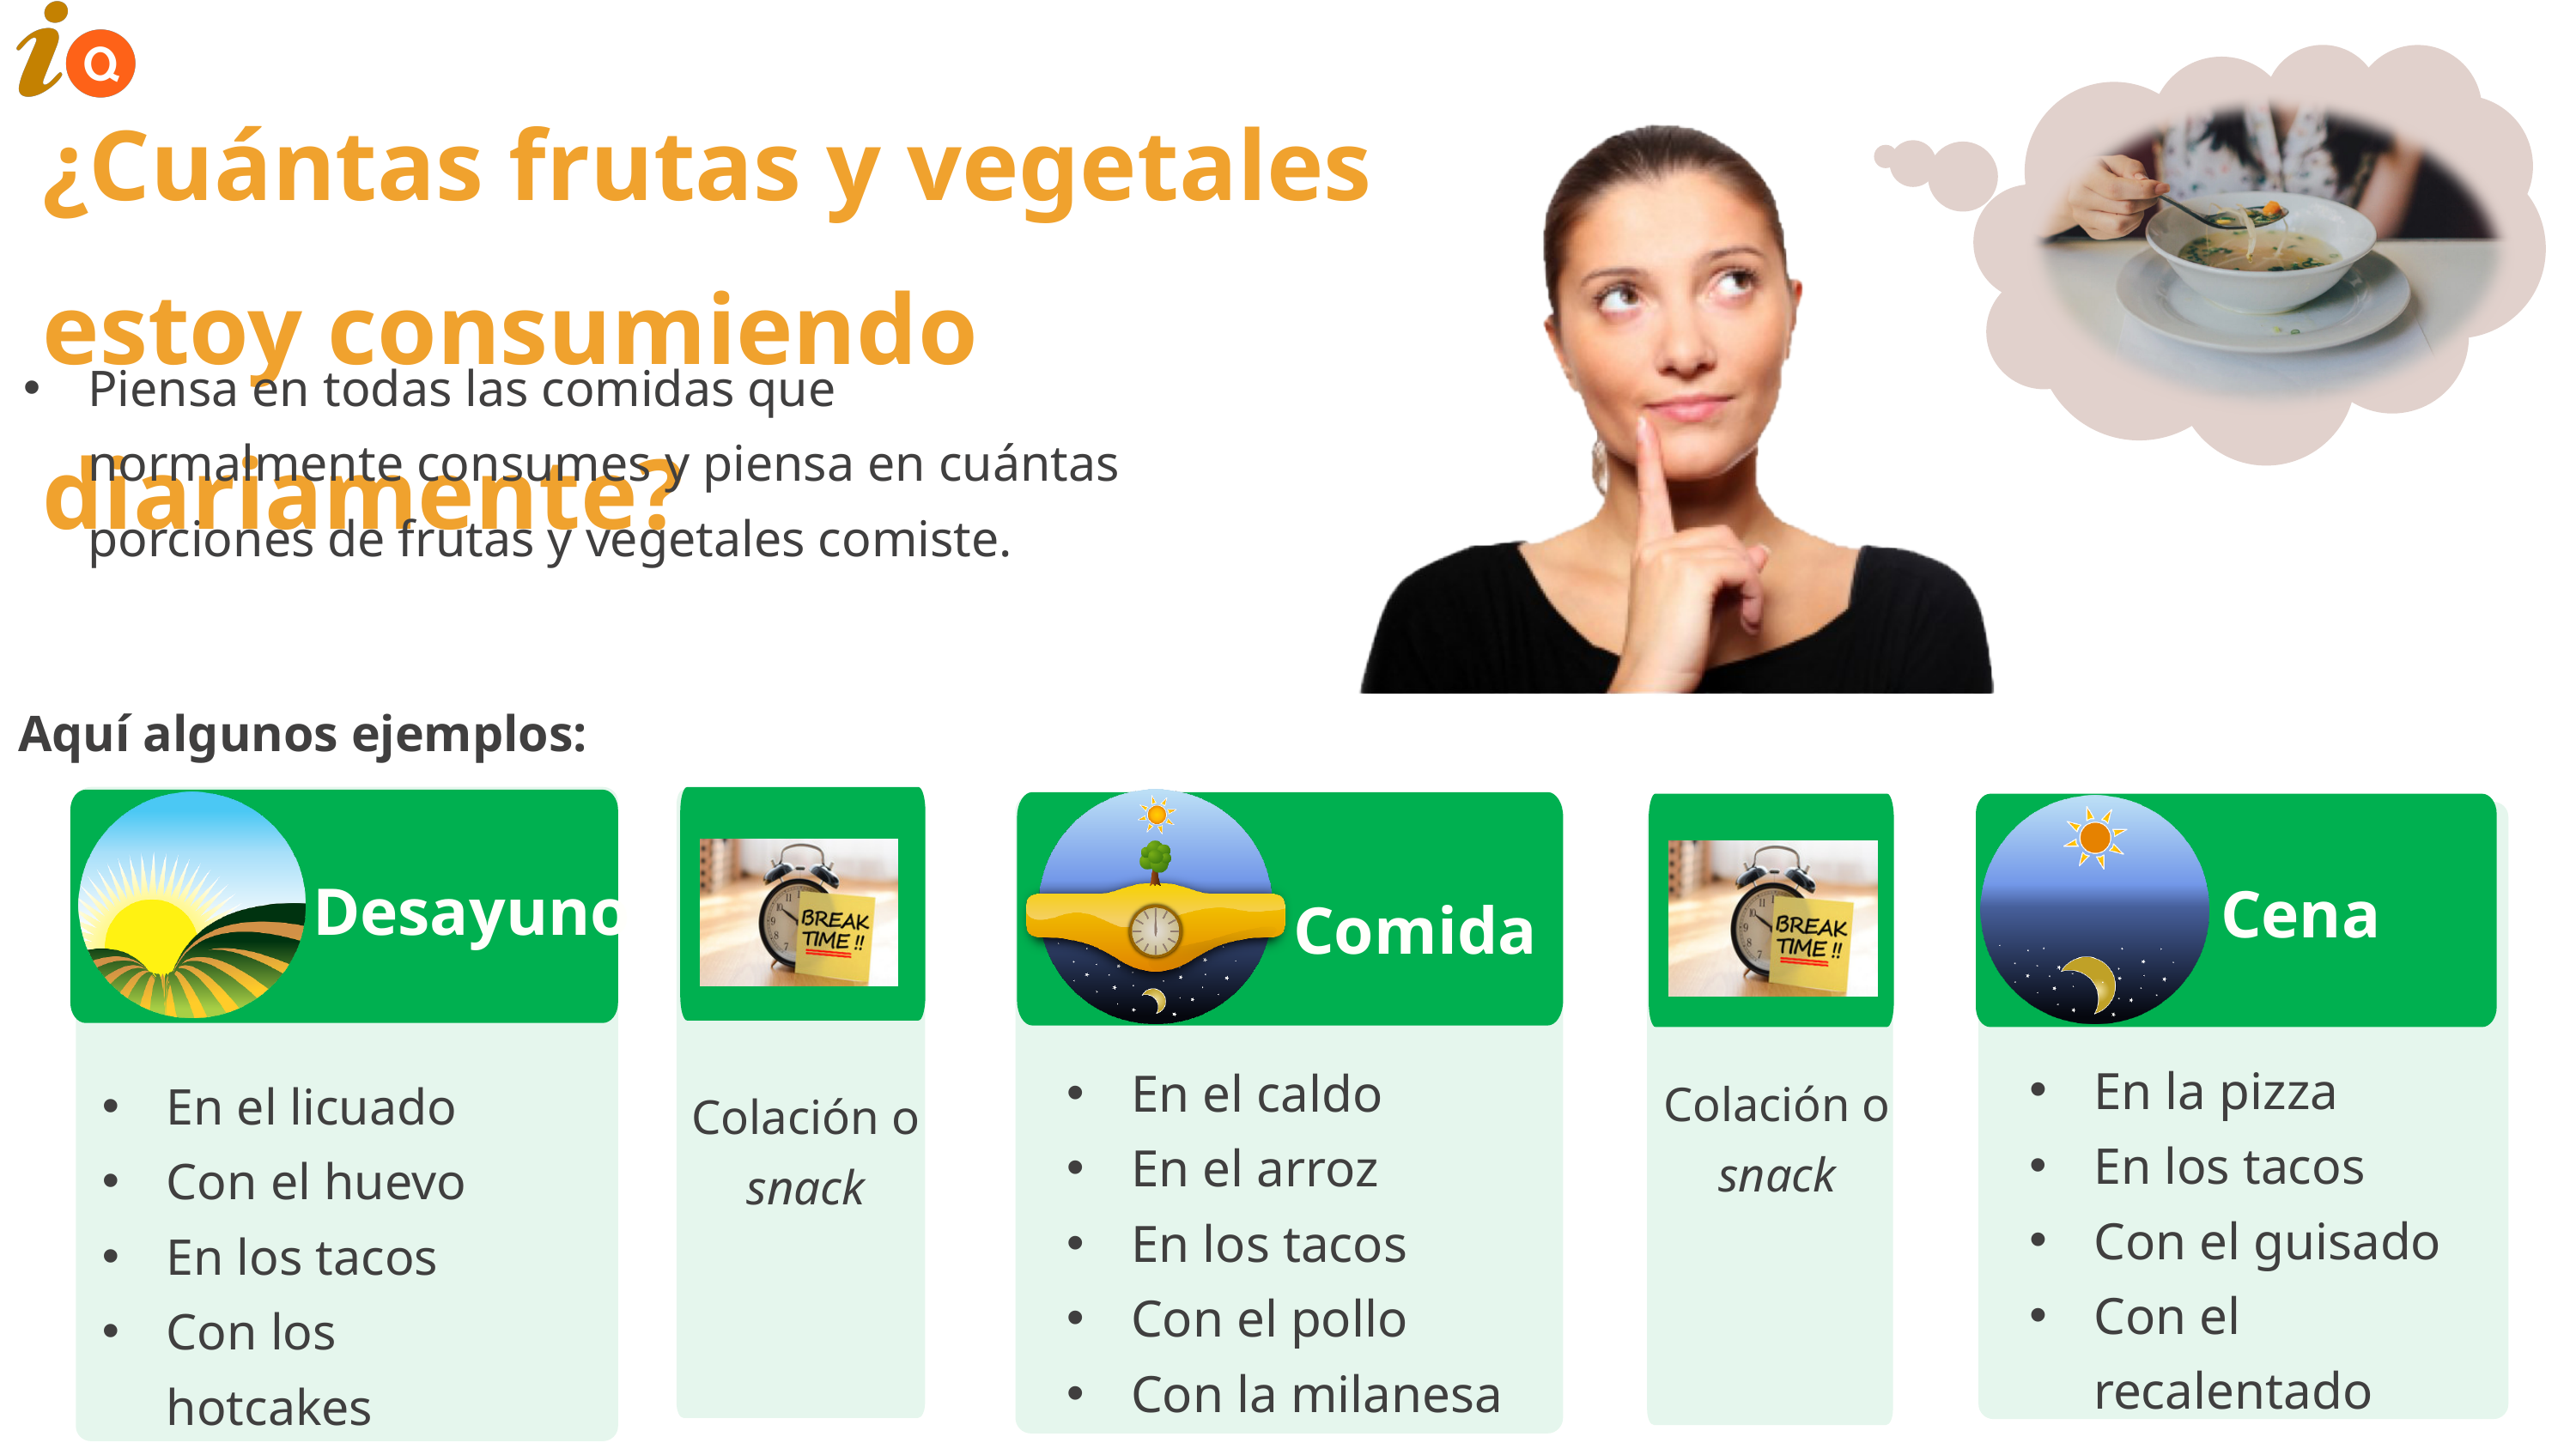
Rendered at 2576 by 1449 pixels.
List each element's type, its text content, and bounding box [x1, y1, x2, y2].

picture [0, 0, 147, 109]
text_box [679, 786, 926, 1021]
text_box Aquí algunos ejemplos: [5, 695, 601, 767]
text_box ¿Cuántas frutas y vegetales estoy consumiendo diariamente? [42, 54, 1542, 549]
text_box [76, 1023, 618, 1449]
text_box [674, 789, 939, 1418]
picture [1668, 840, 1878, 997]
text_box Piensa en todas las comidas que normalmente consumes y piensa en cuántas porciones de frutas y vegetales comiste. [23, 341, 1151, 567]
picture [1198, 76, 2516, 697]
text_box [1978, 1028, 2509, 1420]
text_box [2159, 44, 2481, 92]
text_box [2156, 417, 2347, 467]
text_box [1975, 793, 2543, 1028]
text_box [2516, 118, 2547, 318]
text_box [1646, 804, 1893, 1426]
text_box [1648, 793, 1894, 1028]
picture [700, 838, 899, 986]
picture [78, 791, 306, 1019]
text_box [1017, 791, 1631, 1026]
picture [1979, 795, 2209, 1025]
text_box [1015, 795, 1564, 1449]
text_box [70, 789, 674, 1023]
picture [1017, 789, 1293, 1024]
